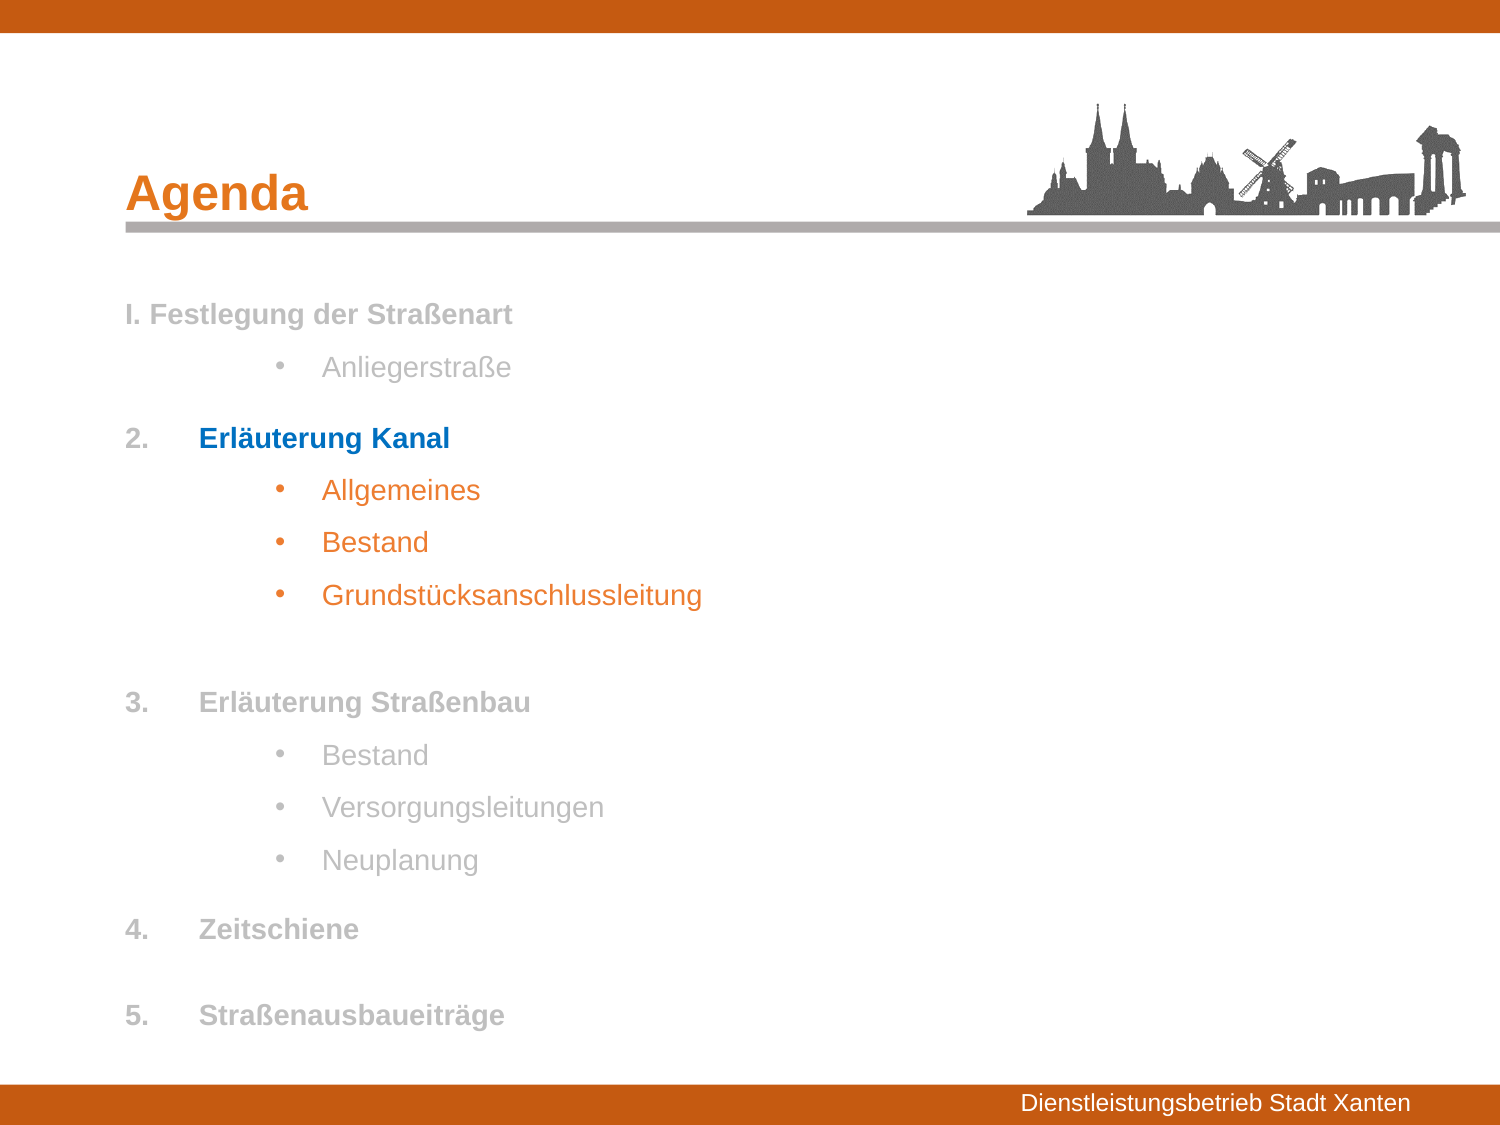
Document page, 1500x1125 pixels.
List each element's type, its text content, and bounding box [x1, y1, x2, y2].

text_box 3. Erläuterung Straßenbau Bestand Versorgungsleitungen Neuplanung [110, 641, 847, 884]
text_box 2. Erläuterung Kanal Allgemeines Bestand Grundstücksanschlussleitung [110, 331, 803, 619]
text_box 4. Zeitschiene [110, 903, 435, 978]
text_box 5. Straßenausbaueiträge [110, 989, 701, 1064]
text_box Agenda [110, 153, 701, 229]
text_box Festlegung der Straßenart Anliegerstraße [110, 253, 762, 443]
picture [1022, 100, 1468, 219]
